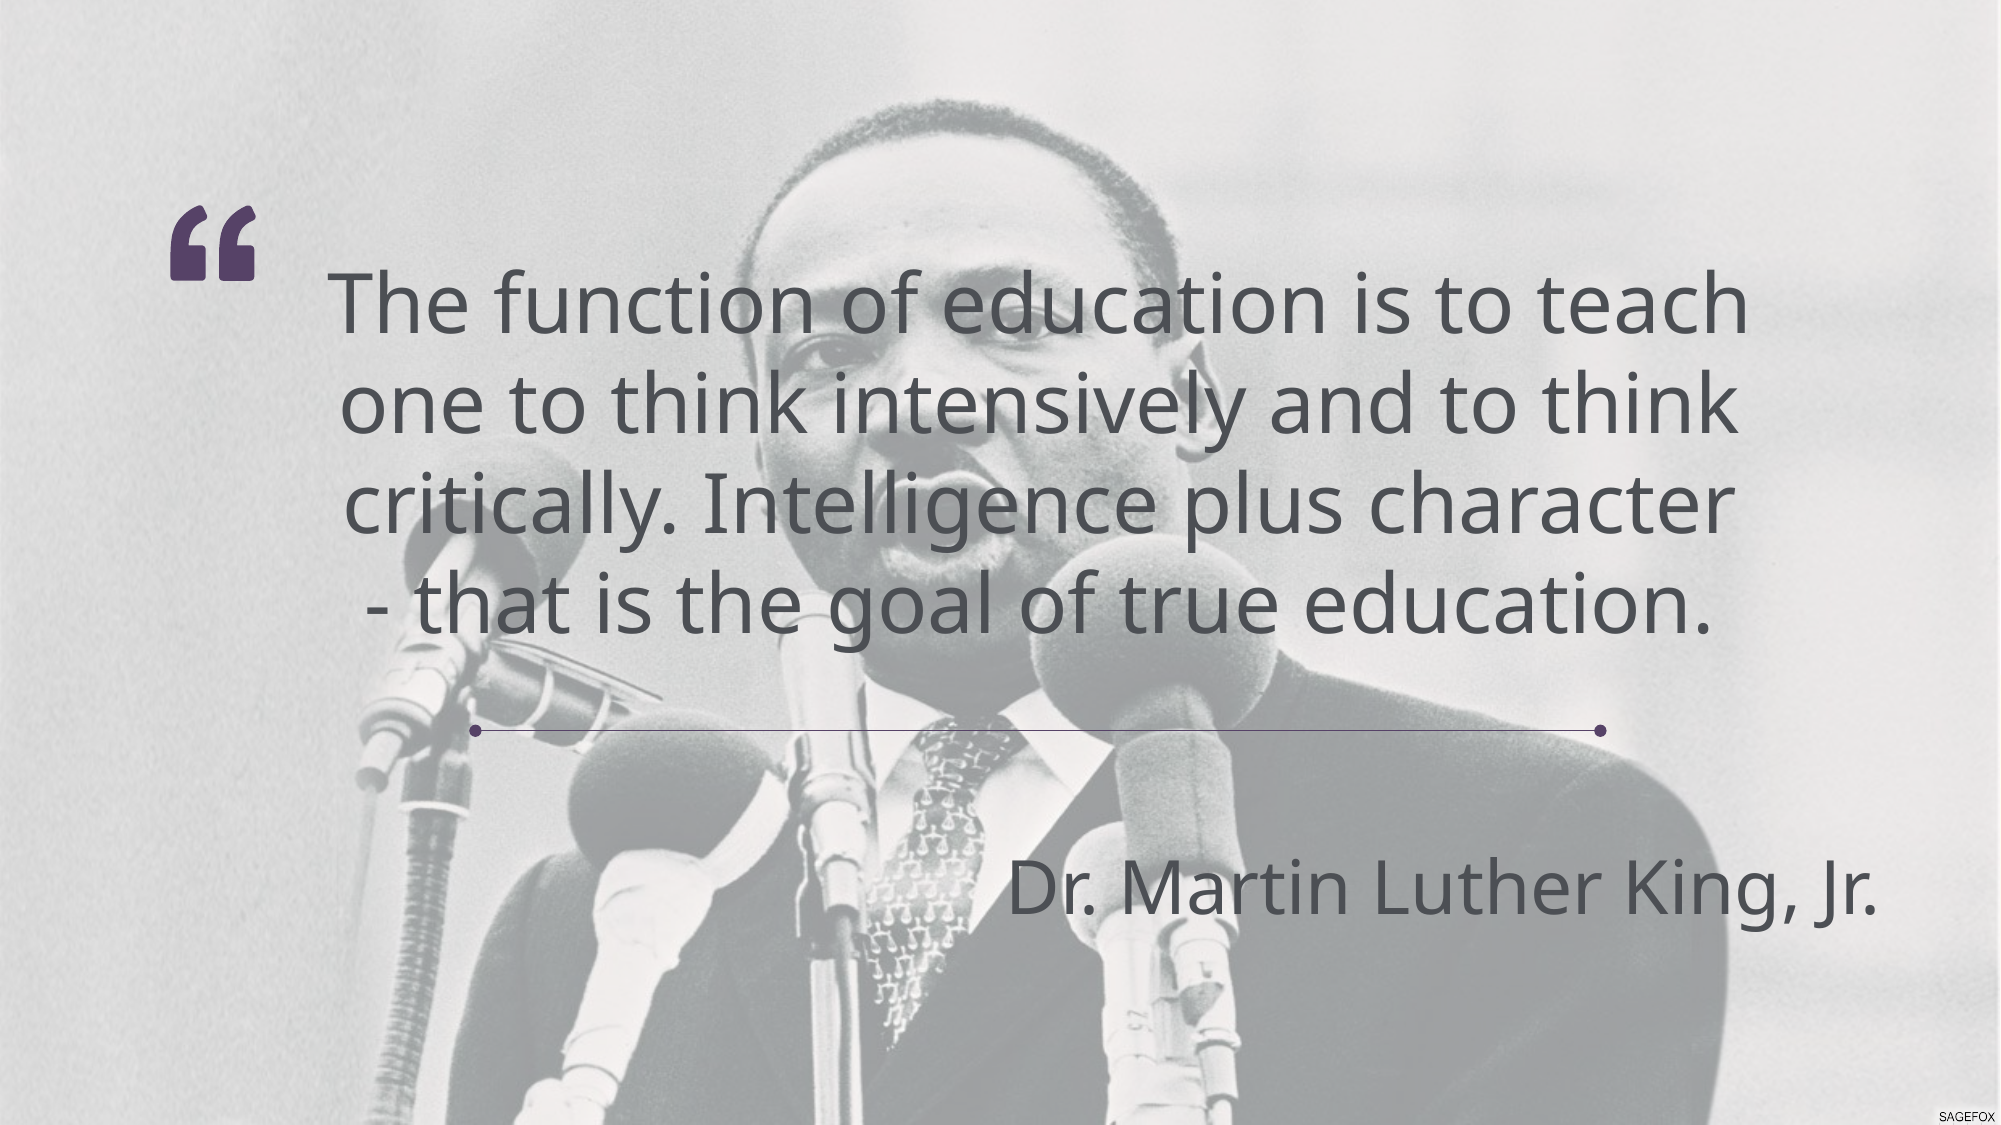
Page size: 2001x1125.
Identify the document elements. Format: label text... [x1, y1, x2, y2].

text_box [170, 205, 256, 281]
text_box The function of education is to teach one to think intensively and to think critically. Intelligence plus character - that is the goal of true education. [303, 243, 1777, 658]
picture [1936, 1111, 1997, 1125]
text_box Dr. Martin Luther King, Jr. [989, 831, 1897, 937]
text_box [0, 0, 2000, 1125]
